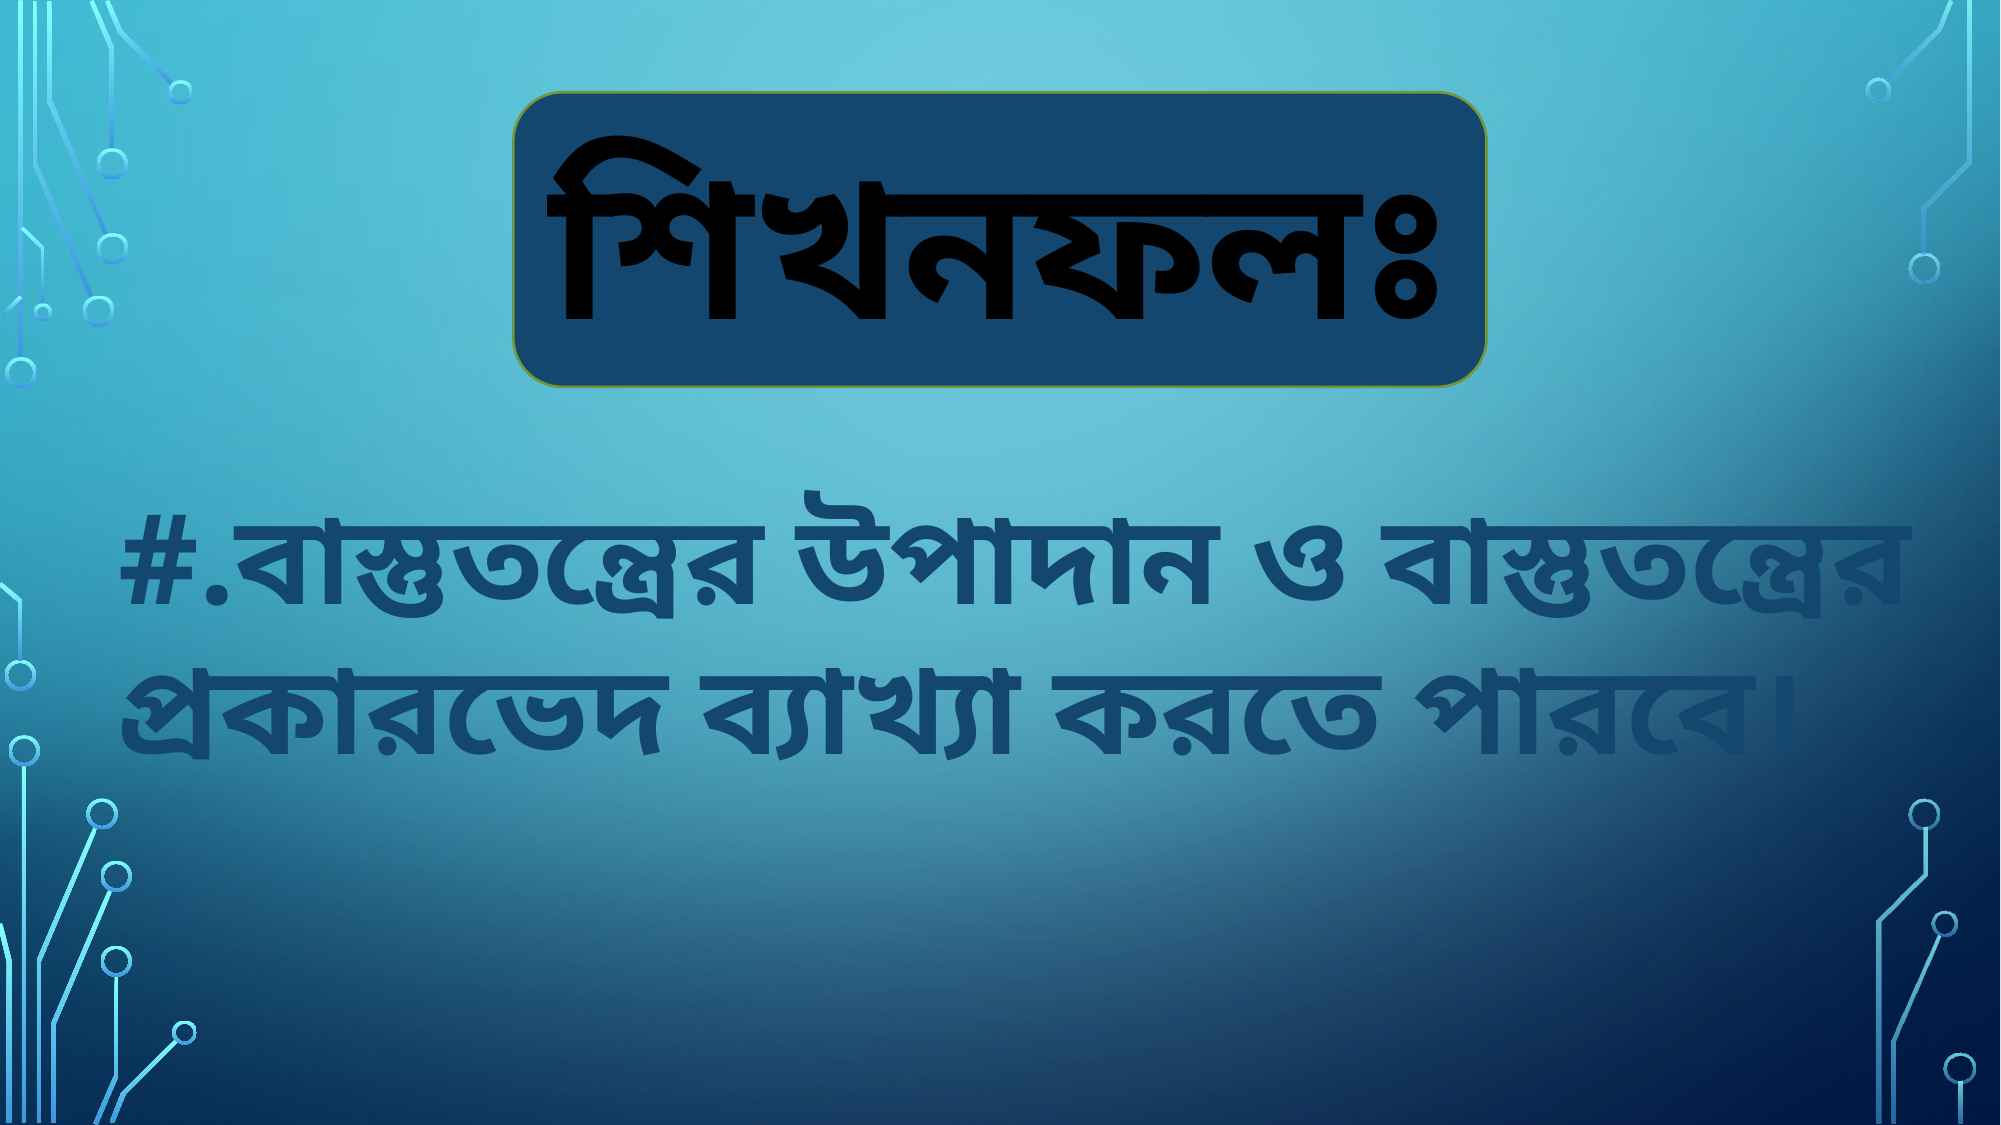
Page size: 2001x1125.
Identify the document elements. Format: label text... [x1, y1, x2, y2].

text_box শিখনফলঃ [512, 90, 1488, 389]
text_box #.বাস্তুতন্ত্রের উপাদান ও বাস্তুতন্ত্রের প্রকারভেদ ব্যাখ্যা করতে পারবে। [104, 471, 1953, 787]
